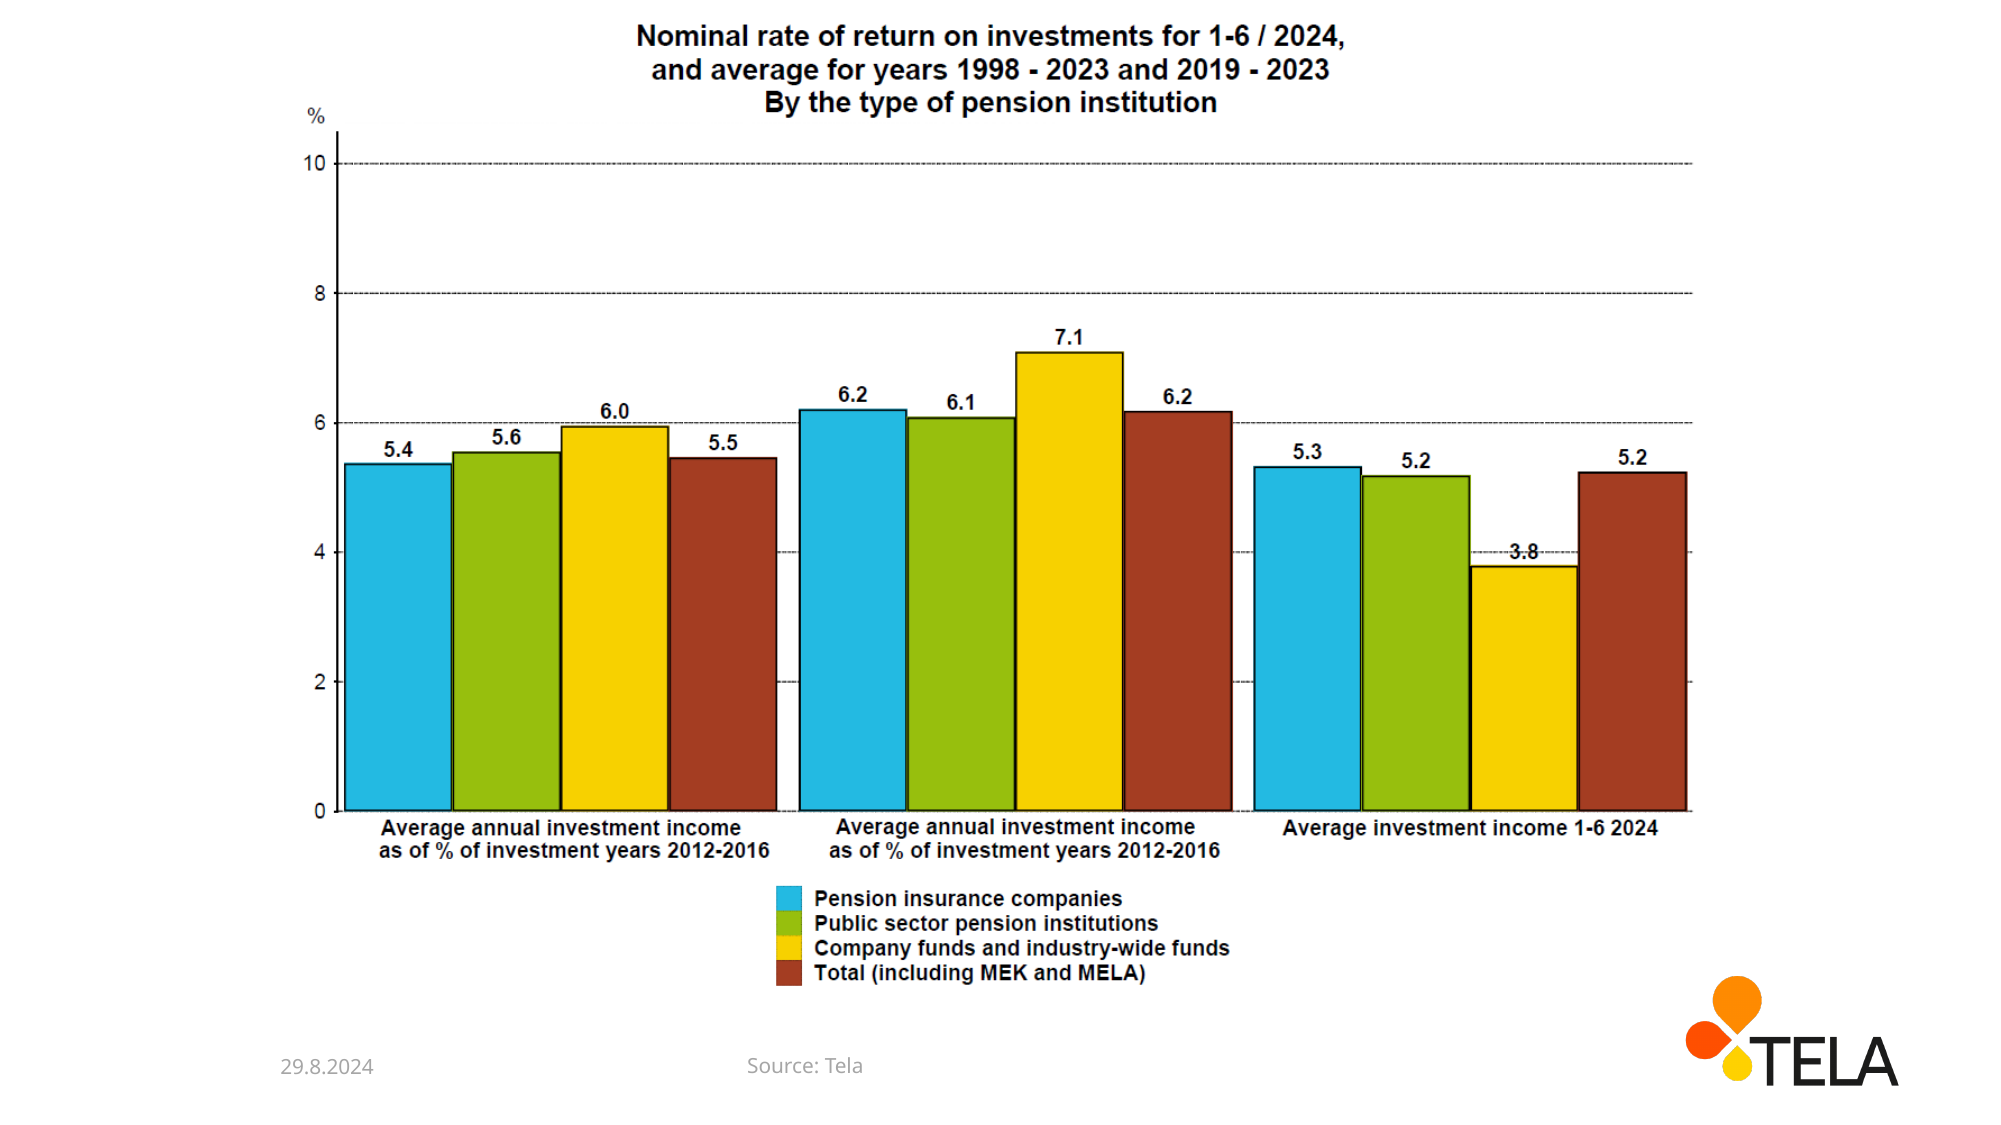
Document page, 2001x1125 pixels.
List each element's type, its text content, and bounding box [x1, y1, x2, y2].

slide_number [265, 1045, 732, 1106]
picture [279, 18, 1910, 1097]
footer Source: Tela [732, 1045, 1366, 1106]
